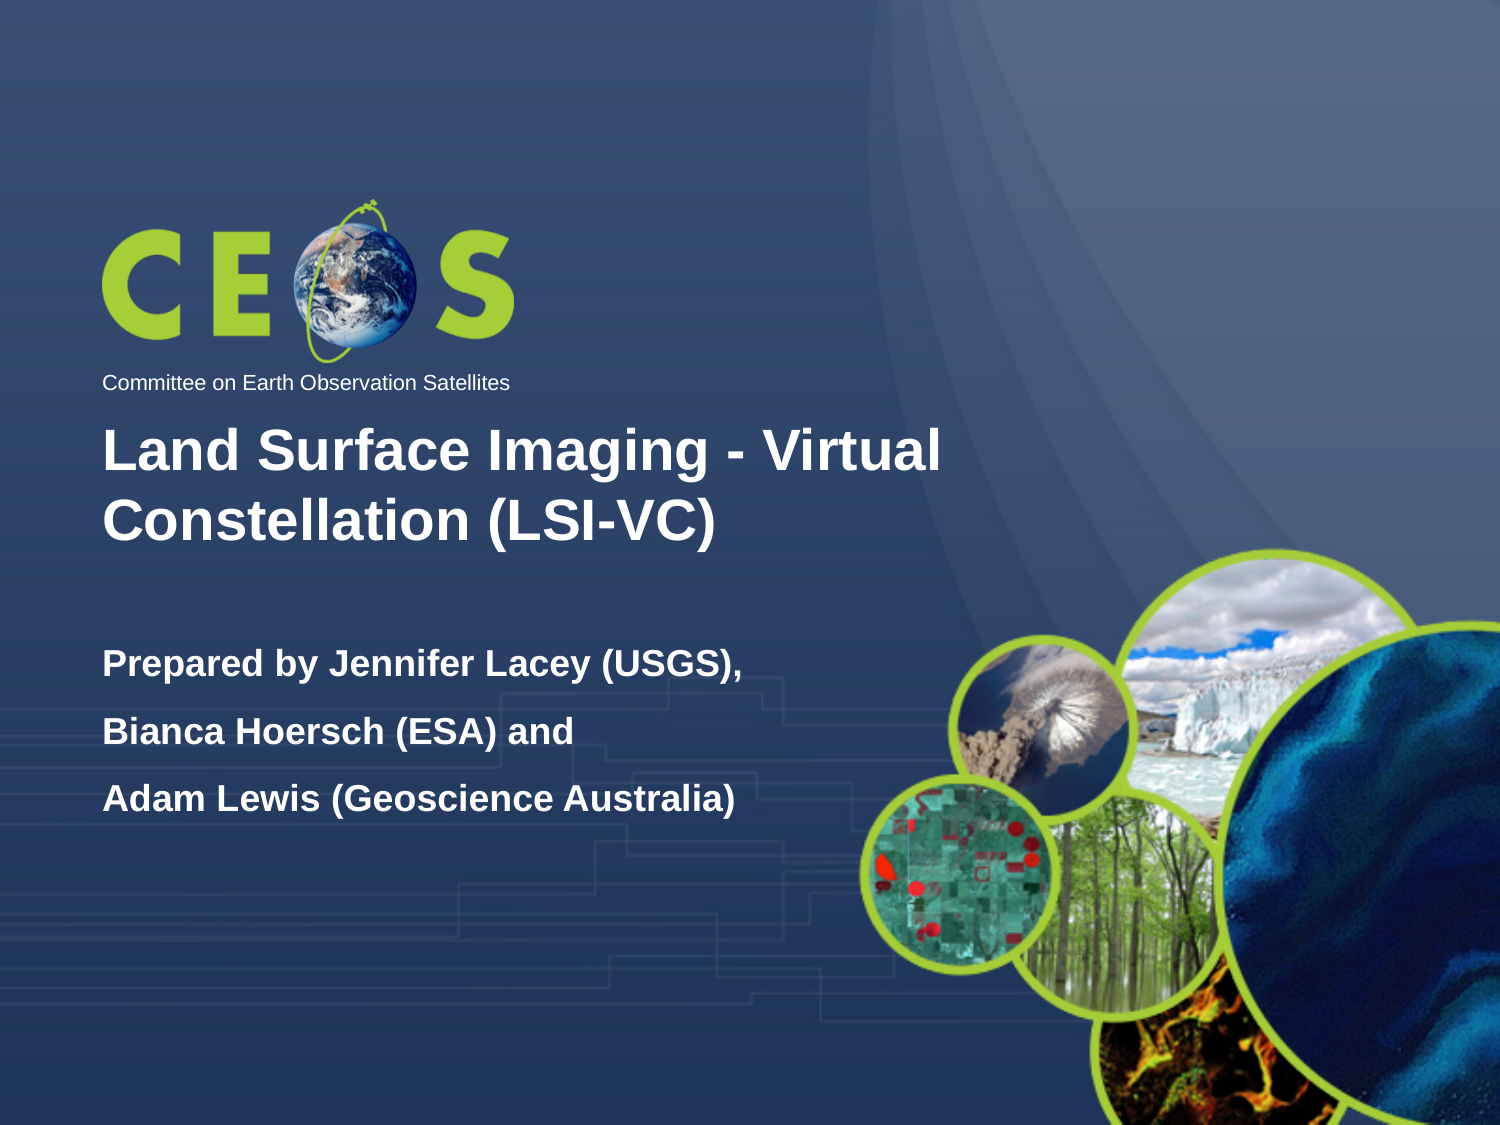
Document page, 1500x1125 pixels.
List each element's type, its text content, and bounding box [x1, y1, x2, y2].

text_box Committee on Earth Observation Satellites [102, 368, 563, 403]
picture [0, 0, 1500, 1125]
text_box Prepared by Jennifer Lacey (USGS), Bianca Hoersch (ESA) and Adam Lewis (Geoscience Australia) [102, 616, 892, 1034]
picture [1435, 1058, 1443, 1065]
title Land Surface Imaging - Virtual Constellation (LSI-VC) [102, 412, 1045, 576]
